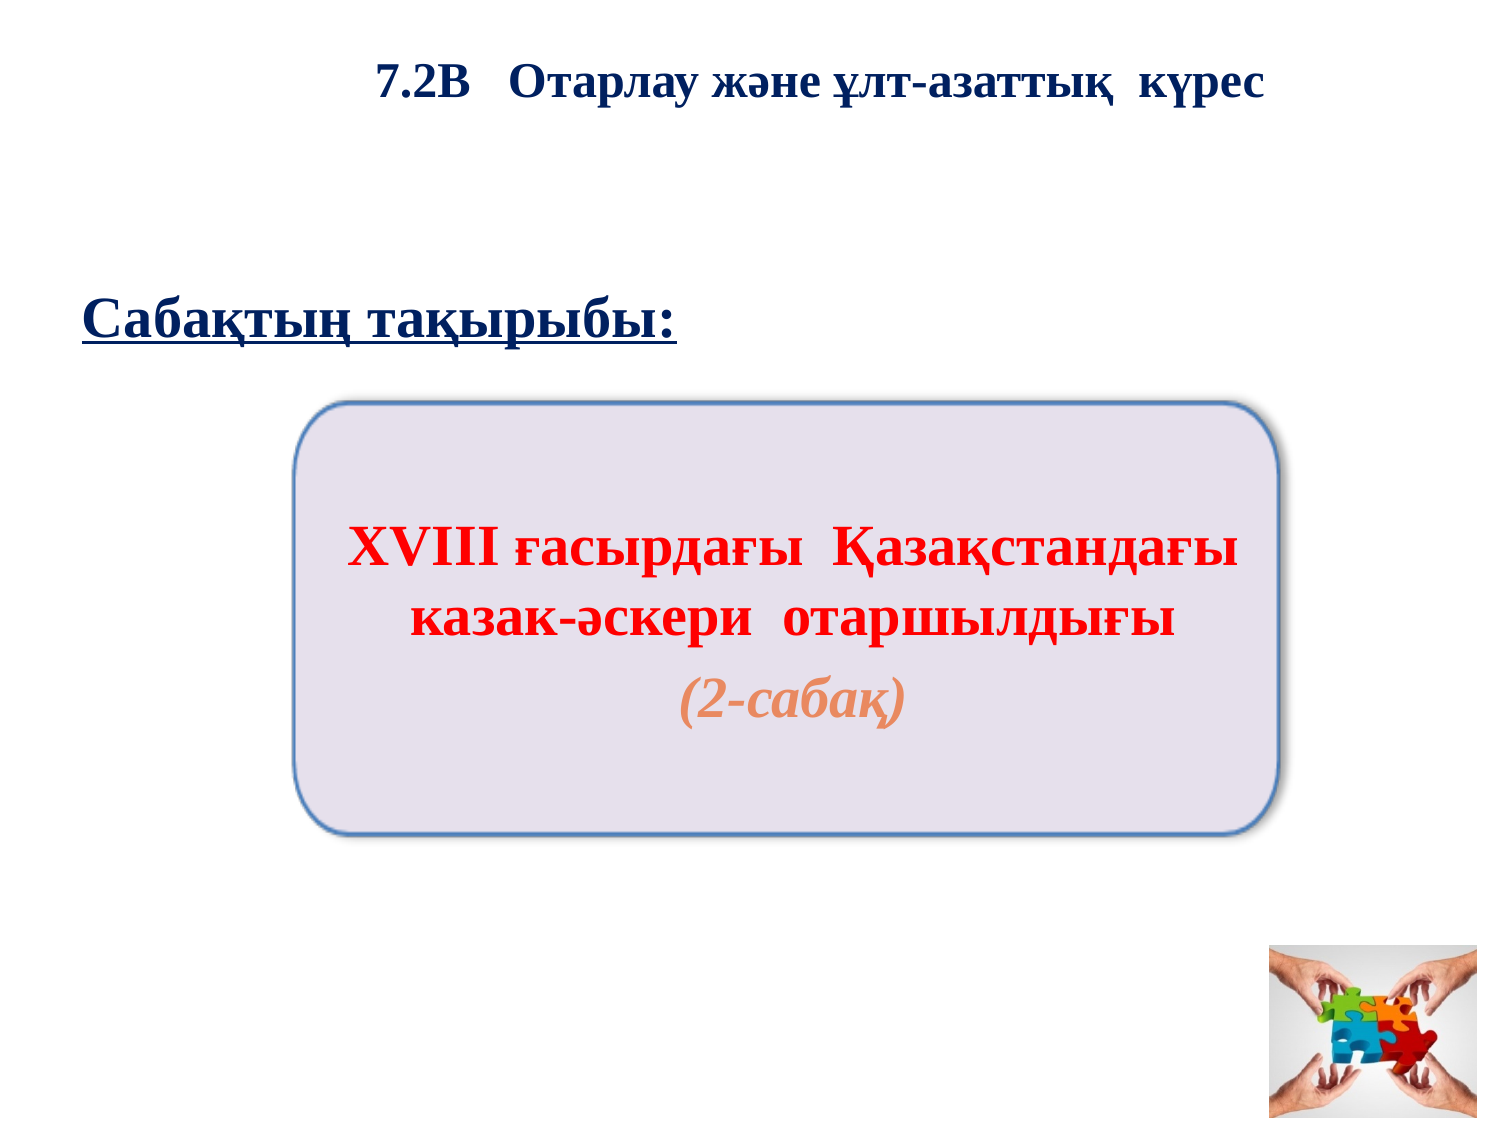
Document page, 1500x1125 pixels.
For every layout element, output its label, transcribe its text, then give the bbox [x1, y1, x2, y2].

picture [286, 385, 1300, 854]
picture [1269, 945, 1477, 1118]
text_box Сабақтың тақырыбы: [67, 127, 1352, 357]
text_box 7.2В Отарлау және ұлт-азаттық күрес [360, 39, 1500, 223]
